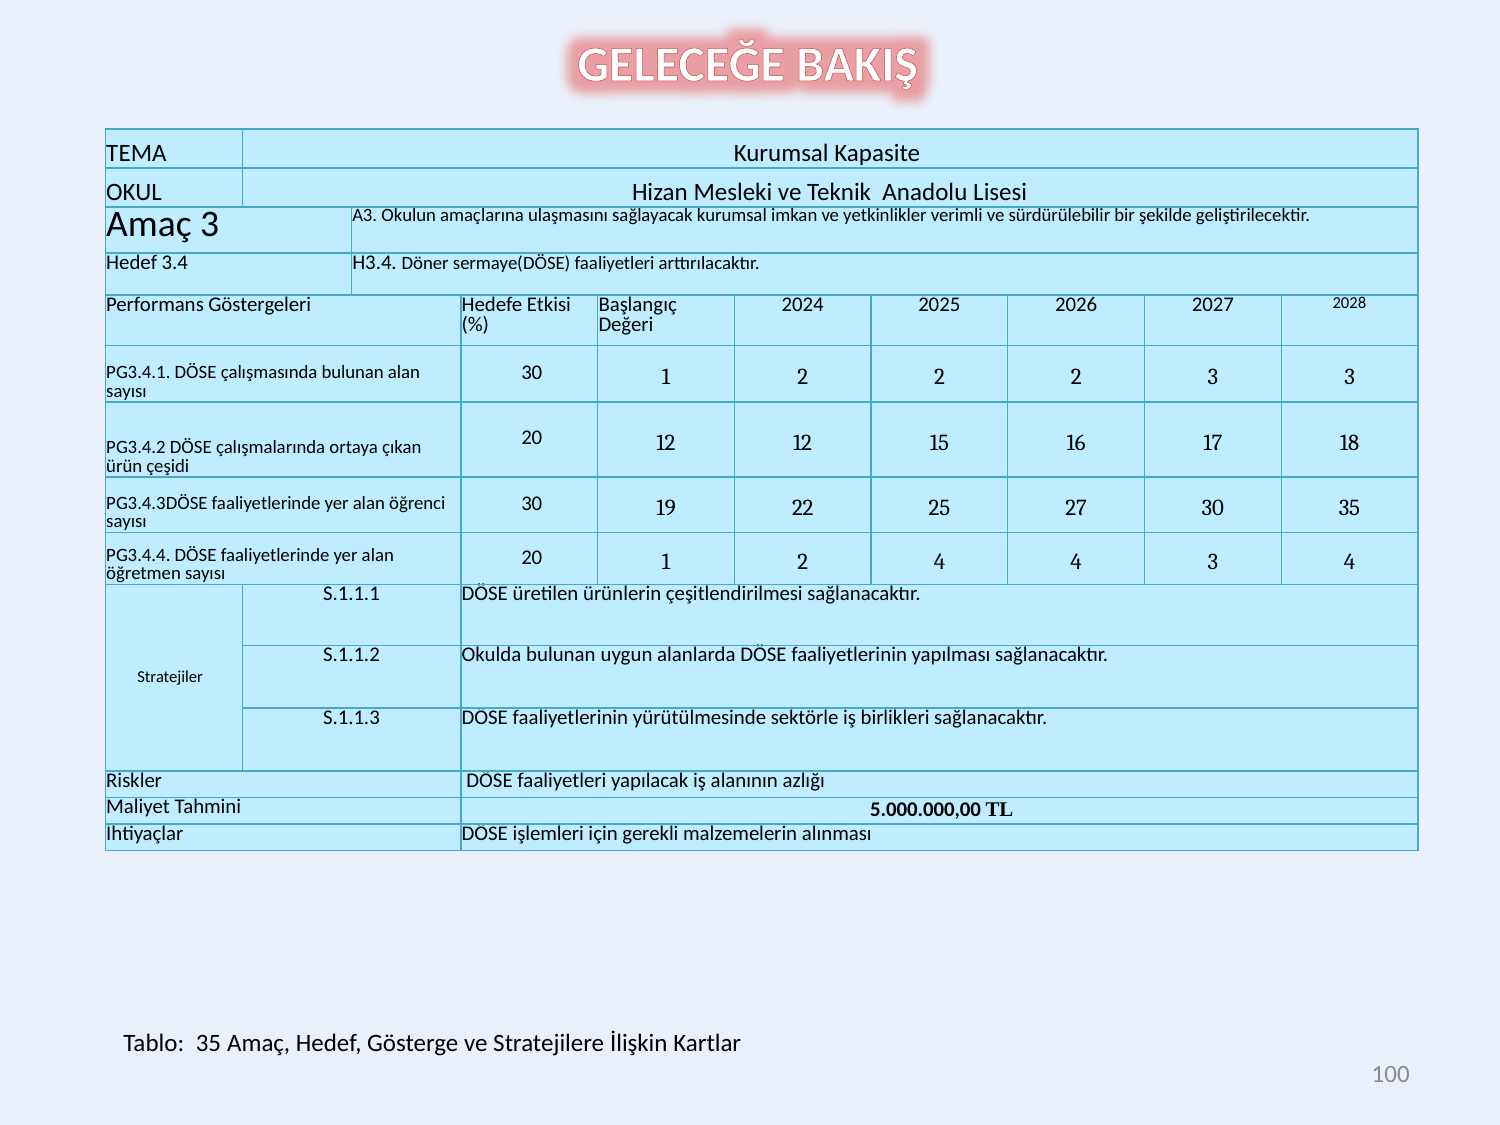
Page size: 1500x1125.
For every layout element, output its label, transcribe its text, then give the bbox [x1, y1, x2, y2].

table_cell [598, 293, 734, 334]
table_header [106, 130, 242, 167]
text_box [562, 23, 947, 99]
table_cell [872, 293, 1007, 334]
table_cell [462, 466, 597, 521]
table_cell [106, 466, 460, 521]
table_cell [352, 251, 1417, 291]
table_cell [1282, 293, 1417, 334]
table_cell Okul yardımcı personelinin yetersiz olması, güvenlik görevlisinin olmaması [557, 19, 952, 104]
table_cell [106, 251, 351, 291]
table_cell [106, 574, 242, 759]
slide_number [1074, 1042, 1425, 1103]
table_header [243, 130, 1417, 167]
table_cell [872, 522, 1007, 572]
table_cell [598, 391, 734, 465]
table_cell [598, 335, 734, 390]
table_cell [243, 697, 460, 759]
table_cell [243, 574, 460, 633]
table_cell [598, 522, 734, 572]
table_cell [243, 169, 1417, 206]
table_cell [735, 293, 870, 334]
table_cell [1008, 335, 1144, 390]
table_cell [462, 697, 1417, 759]
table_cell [106, 522, 460, 572]
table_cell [106, 787, 460, 812]
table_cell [106, 391, 460, 465]
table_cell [352, 208, 1417, 249]
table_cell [462, 760, 1417, 785]
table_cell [735, 391, 870, 465]
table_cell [462, 813, 1417, 838]
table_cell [462, 293, 597, 334]
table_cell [1145, 522, 1281, 572]
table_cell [735, 522, 870, 572]
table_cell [1282, 522, 1417, 572]
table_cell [735, 466, 870, 521]
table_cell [462, 634, 1417, 696]
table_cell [872, 391, 1007, 465]
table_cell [462, 522, 597, 572]
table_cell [1008, 293, 1144, 334]
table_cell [462, 391, 597, 465]
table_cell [872, 335, 1007, 390]
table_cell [1282, 466, 1417, 521]
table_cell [1008, 391, 1144, 465]
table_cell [1008, 466, 1144, 521]
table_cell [106, 293, 460, 334]
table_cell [106, 169, 242, 206]
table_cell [1145, 293, 1281, 334]
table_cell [106, 760, 460, 785]
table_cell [598, 466, 734, 521]
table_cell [1008, 522, 1144, 572]
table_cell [106, 813, 460, 838]
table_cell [1145, 335, 1281, 390]
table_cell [872, 466, 1007, 521]
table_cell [1282, 391, 1417, 465]
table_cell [462, 335, 597, 390]
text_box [108, 1019, 764, 1065]
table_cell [1145, 391, 1281, 465]
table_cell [1282, 335, 1417, 390]
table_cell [462, 787, 1417, 812]
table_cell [735, 335, 870, 390]
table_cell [106, 335, 460, 390]
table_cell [243, 634, 460, 696]
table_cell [1145, 466, 1281, 521]
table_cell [462, 574, 1417, 633]
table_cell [106, 208, 351, 249]
